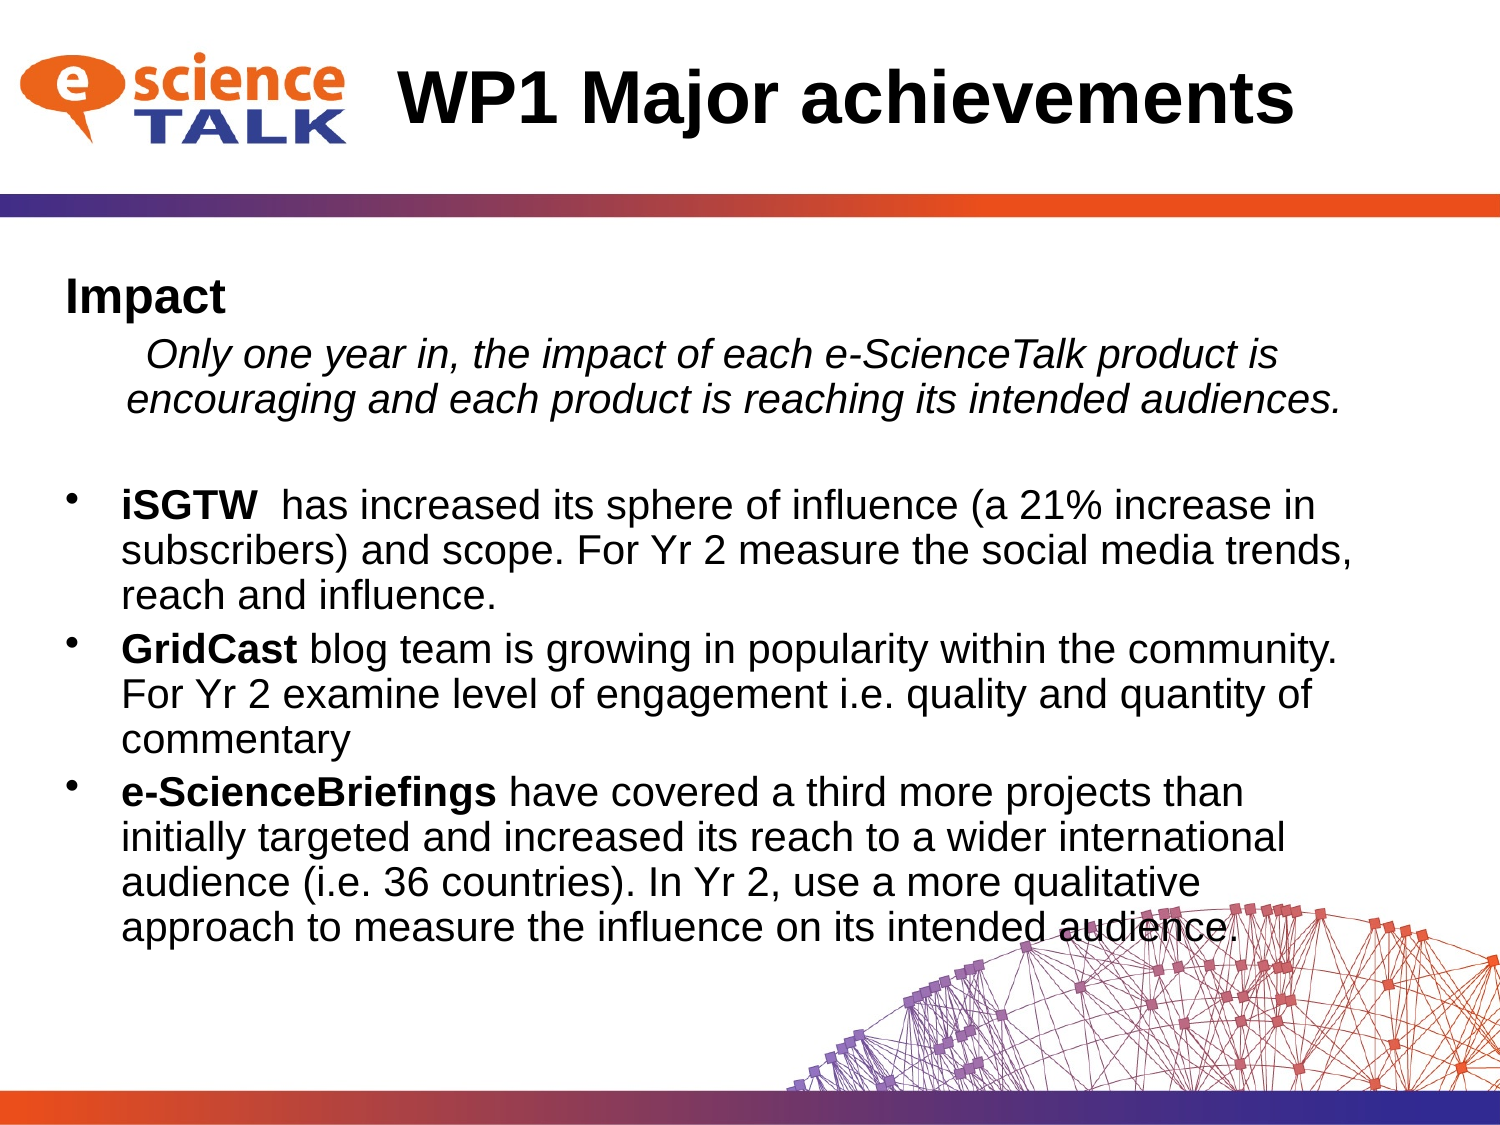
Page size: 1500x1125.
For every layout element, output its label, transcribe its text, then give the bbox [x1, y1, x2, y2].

title WP1 Major achievements [162, 0, 1500, 188]
picture [0, 0, 1500, 1125]
list Impact Only one year in, the impact of each e-ScienceTalk product is encouraging and each product is reaching its intended audiences. iSGTW has increased its sphere of influence (a 21% increase in subscribers) and scope. For Yr 2 measure the social media trends, reach and influence. GridCast blog team is growing in popularity within the community. For Yr 2 examine level of engagement i.e. quality and quantity of commentary e-ScienceBriefings have covered a third more projects than initially targeted and increased its reach to a wider international audience (i.e. 36 countries). In Yr 2, use a more qualitative approach to measure the influence on its intended audience. [50, 262, 1375, 1005]
